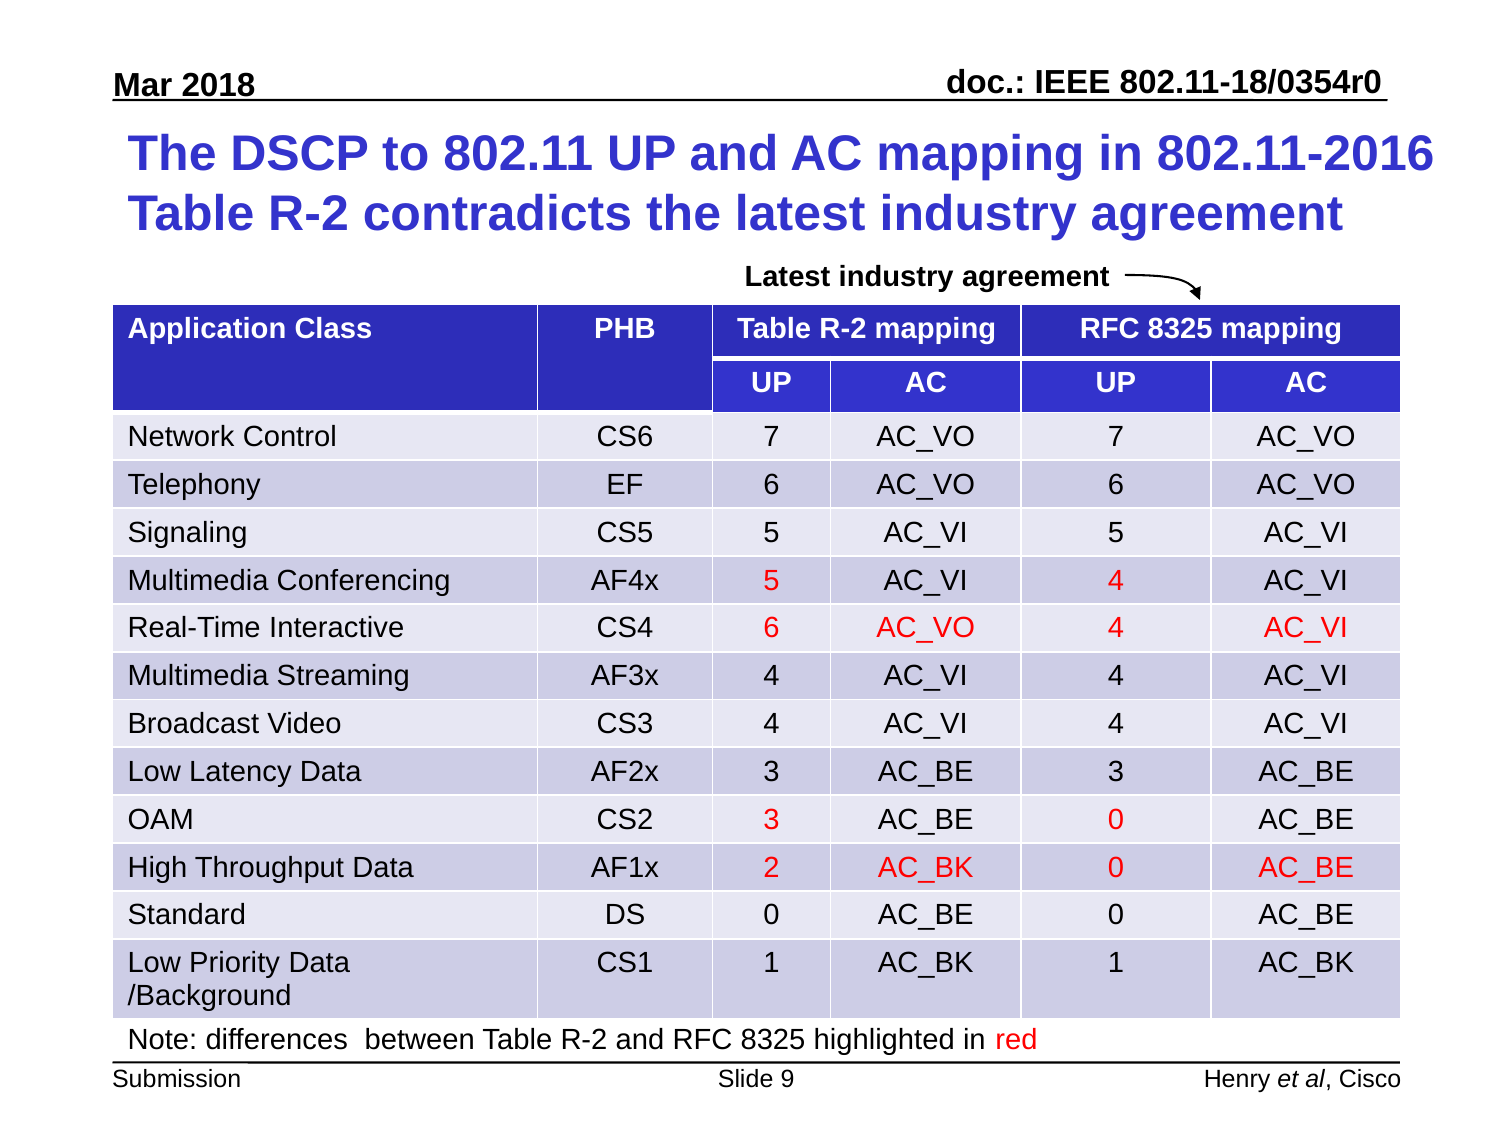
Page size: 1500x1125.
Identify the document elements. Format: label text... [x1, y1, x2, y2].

table_cell AF2x [538, 748, 712, 794]
table_cell AC_VO [831, 461, 1020, 507]
table_cell 0 [1022, 796, 1210, 842]
table_cell AC_BK [831, 844, 1020, 890]
table_cell AC_BK [1212, 940, 1400, 1018]
table_cell AF4x [538, 557, 712, 603]
table_cell 6 [713, 461, 830, 507]
table_header RFC 8325 mapping [1022, 305, 1149, 356]
table_cell OAM [113, 796, 537, 842]
table_cell Network Control [113, 415, 537, 459]
table_cell 5 [1022, 509, 1210, 555]
table_cell Real-Time Interactive [113, 605, 537, 651]
table_cell AC_BE [1212, 844, 1400, 890]
table_cell Broadcast Video [113, 700, 537, 746]
table_cell AC [831, 361, 1020, 412]
table_cell Signaling [113, 509, 537, 555]
table_cell 1 [1022, 940, 1210, 1012]
table_cell AC_BE [1212, 748, 1400, 794]
table_cell DS [538, 892, 712, 938]
table_cell UP [1022, 361, 1210, 412]
table_cell AC_BE [831, 796, 1020, 842]
table_cell 0 [713, 892, 830, 938]
table_cell 3 [1022, 748, 1210, 794]
table_cell 4 [1022, 605, 1210, 651]
table_cell CS5 [538, 509, 712, 555]
table_cell AC [1212, 361, 1400, 412]
table_cell 3 [713, 796, 830, 842]
text_box Note: differences between Table R-2 and RFC 8325 highlighted in red [112, 1012, 1275, 1063]
text_box [1149, 299, 1250, 363]
table_cell AC_VI [1212, 557, 1400, 603]
table_cell AC_VO [1212, 413, 1400, 459]
table_cell 4 [1022, 653, 1210, 699]
table_cell AC_VI [1212, 653, 1400, 699]
table_cell 0 [1022, 844, 1210, 890]
table_cell AF3x [538, 653, 712, 699]
table_cell UP [713, 361, 830, 412]
table_cell AC_VO [831, 413, 1020, 459]
table_cell AC_VI [831, 653, 1020, 699]
table_cell 2 [713, 844, 830, 890]
table_header Table R-2 mapping [713, 305, 1020, 356]
table_cell CS4 [538, 605, 712, 651]
table_cell AC_VI [1212, 605, 1400, 651]
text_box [1124, 274, 1201, 301]
table_cell AC_VI [831, 509, 1020, 555]
table_cell 4 [1022, 700, 1210, 746]
table_cell AF1x [538, 844, 712, 890]
table_cell AC_VI [831, 557, 1020, 603]
table_cell Low Latency Data [113, 748, 537, 794]
table_header RFC 8325 mapping [1250, 305, 1400, 356]
table_cell 0 [1022, 892, 1210, 938]
table_cell 7 [1022, 413, 1210, 459]
table_cell AC_VO [1212, 461, 1400, 507]
table_cell EF [538, 461, 712, 507]
table_cell CS2 [538, 796, 712, 842]
table_cell AC_VO [831, 605, 1020, 651]
table_cell AC_BE [831, 892, 1020, 938]
table_cell AC_VI [1212, 509, 1400, 555]
table_cell AC_BE [1212, 796, 1400, 842]
table_cell CS6 [538, 415, 712, 459]
table_cell AC_VI [1212, 700, 1400, 746]
table_cell AC_BE [1212, 892, 1400, 938]
table_cell 5 [713, 557, 830, 603]
table_cell Low Priority Data /Background [113, 940, 537, 1012]
table_cell 4 [713, 653, 830, 699]
table_cell AC_BK [831, 940, 1020, 1012]
table_header Application Class [113, 305, 537, 410]
table_header PHB [538, 305, 712, 410]
table_cell Multimedia Streaming [113, 653, 537, 699]
table_cell 4 [1022, 557, 1210, 603]
table_cell High Throughput Data [113, 844, 537, 890]
table_cell AC_VI [831, 700, 1020, 746]
table_cell Multimedia Conferencing [113, 557, 537, 603]
table_cell Standard [113, 892, 537, 938]
table_cell 6 [713, 605, 830, 651]
title The DSCP to 802.11 UP and AC mapping in 802.11-2016 Table R-2 contradicts the latest industry agreement [112, 112, 1475, 288]
table_cell 7 [713, 413, 830, 459]
slide_number Slide 9 [709, 1063, 803, 1093]
footer Henry et al, Cisco [1202, 1061, 1402, 1093]
table_cell CS3 [538, 700, 712, 746]
text_box Latest industry agreement [712, 249, 1125, 300]
table_cell AC_BE [831, 748, 1020, 794]
table_cell 3 [713, 748, 830, 794]
table_cell 1 [713, 940, 830, 1012]
table_cell 4 [713, 700, 830, 746]
table_cell 5 [713, 509, 830, 555]
table_cell CS1 [538, 940, 712, 1012]
table_cell 6 [1022, 461, 1210, 507]
table_cell Telephony [113, 461, 537, 507]
